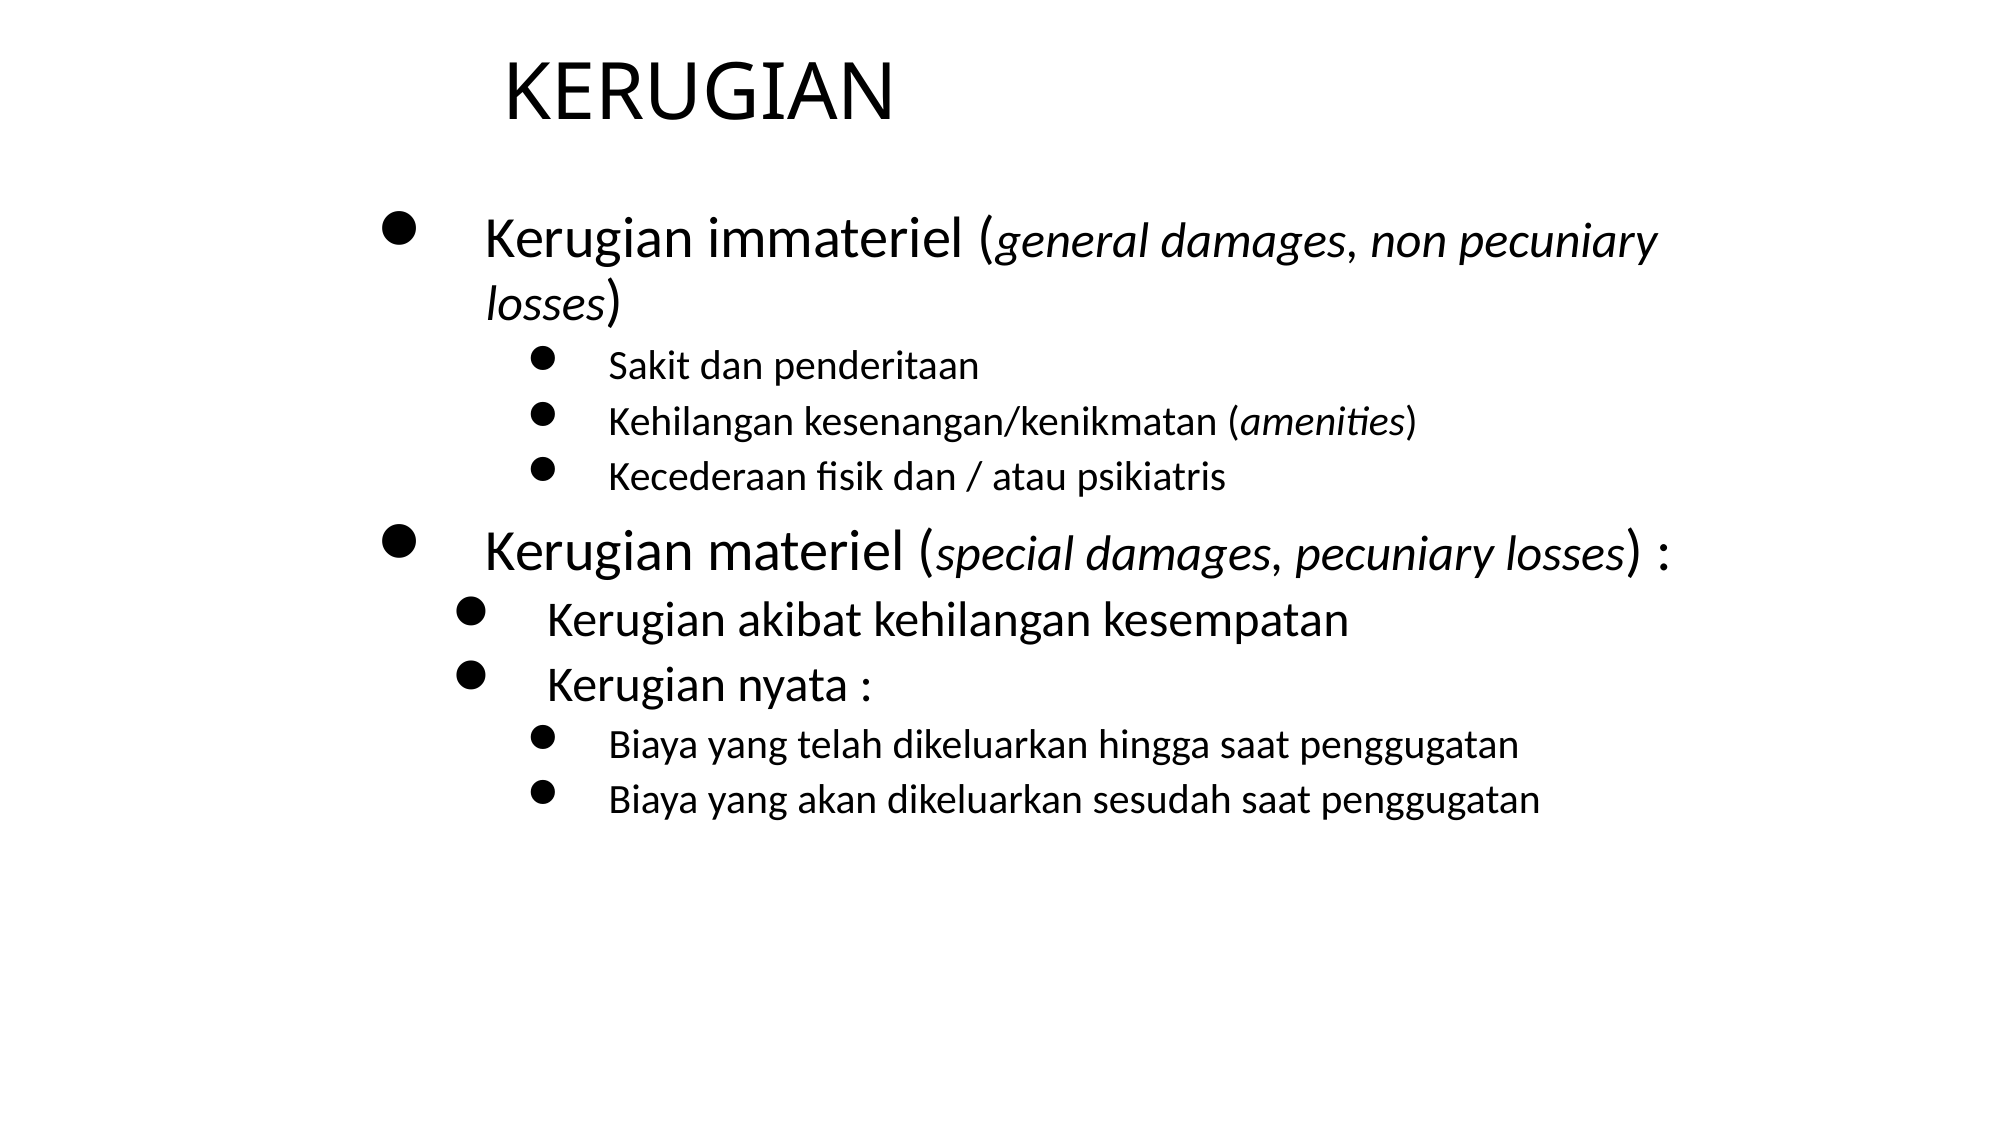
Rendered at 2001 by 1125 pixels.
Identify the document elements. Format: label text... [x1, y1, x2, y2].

list Kerugian immateriel (general damages, non pecuniary losses) Sakit dan penderitaan Kehilangan kesenangan/kenikmatan (amenities) Kecederaan fisik dan / atau psikiatris Kerugian materiel (special damages, pecuniary losses) : Kerugian akibat kehilangan kesempatan Kerugian nyata : Biaya yang telah dikeluarkan hingga saat penggugatan Biaya yang akan dikeluarkan sesudah saat penggugatan [362, 200, 1750, 1125]
title KERUGIAN [487, 37, 1750, 150]
